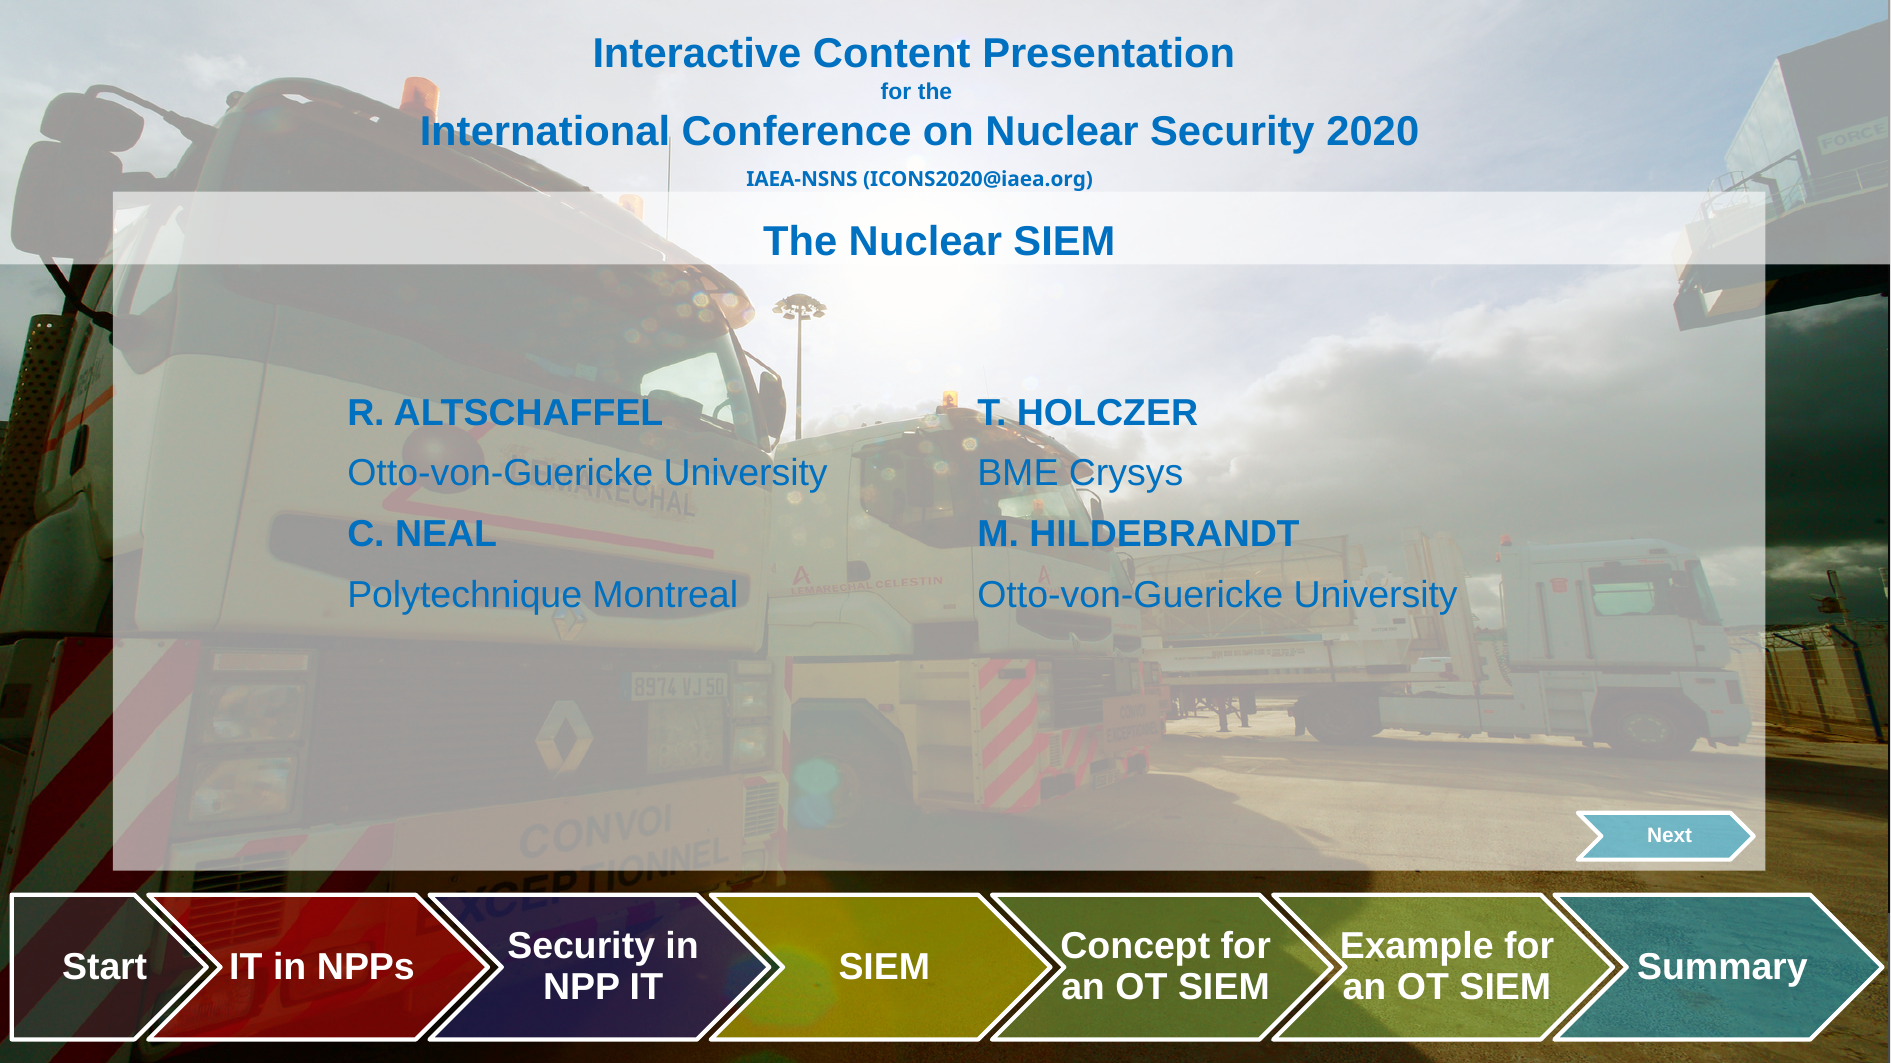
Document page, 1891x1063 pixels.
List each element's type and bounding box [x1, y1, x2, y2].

text_box [1577, 812, 1754, 860]
picture [0, 0, 1891, 1063]
text_box [0, 894, 1883, 1040]
